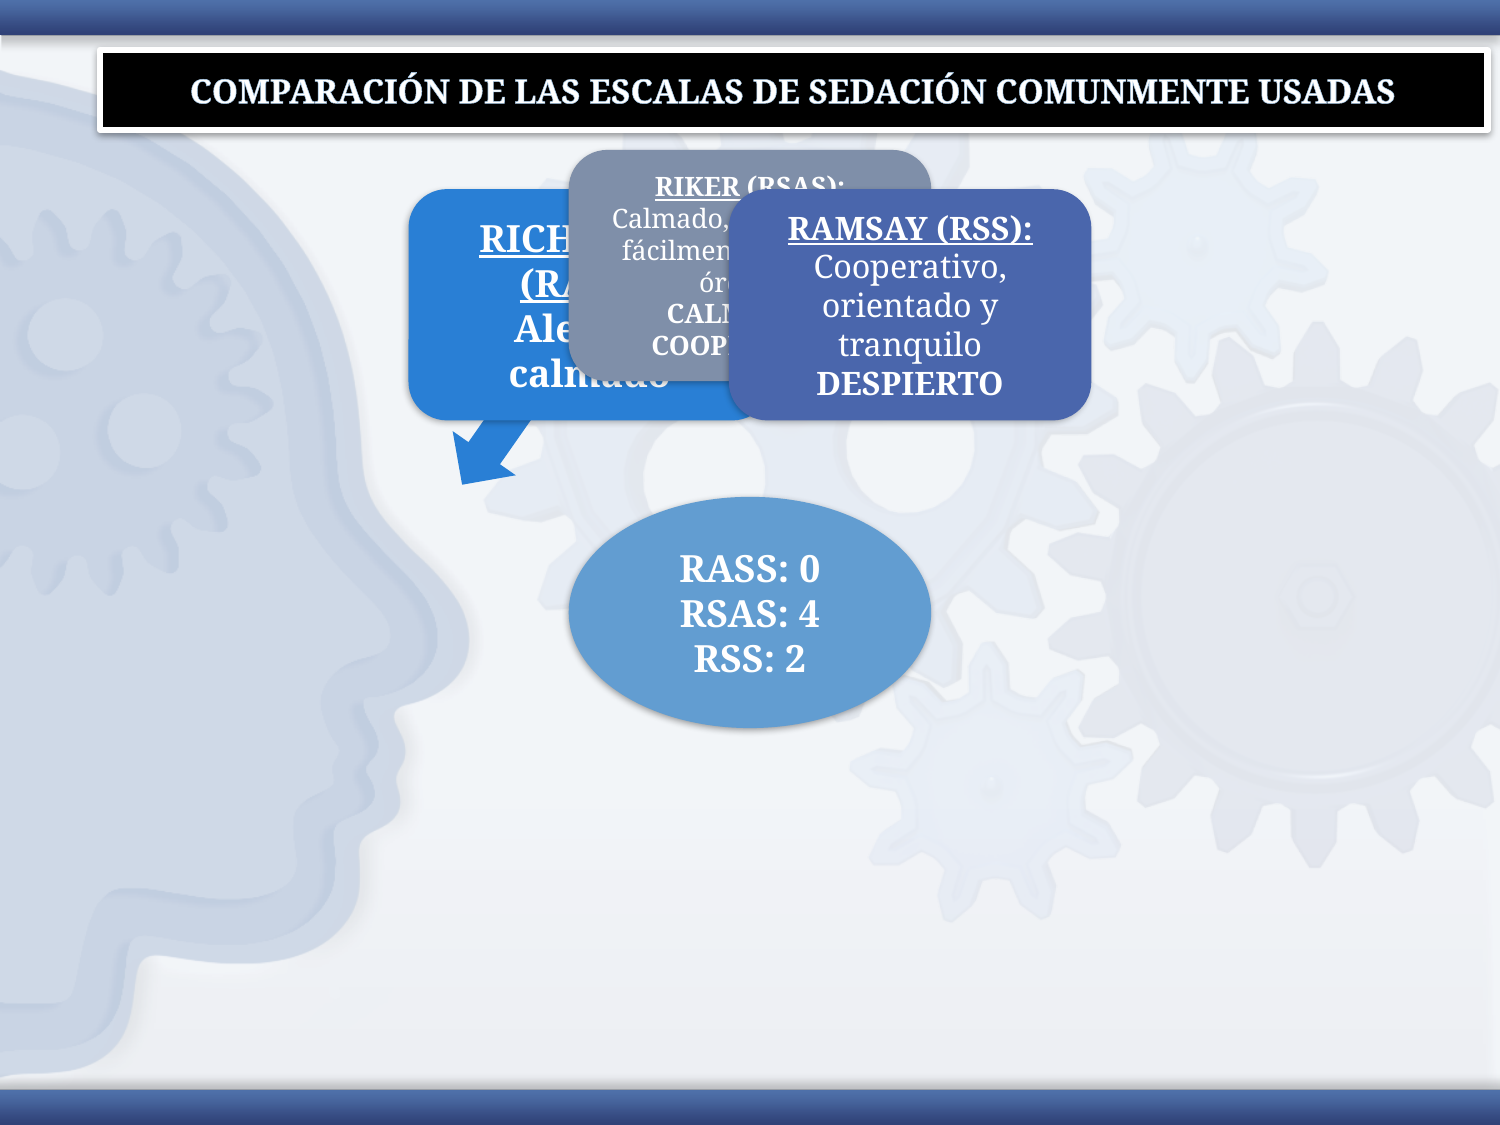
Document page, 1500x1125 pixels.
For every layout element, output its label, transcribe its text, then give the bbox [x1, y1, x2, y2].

picture [0, 0, 1500, 1125]
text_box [24, 149, 1476, 1076]
title COMPARACIÓN DE LAS ESCALAS DE SEDACIÓN COMUNMENTE USADAS [97, 47, 1491, 133]
